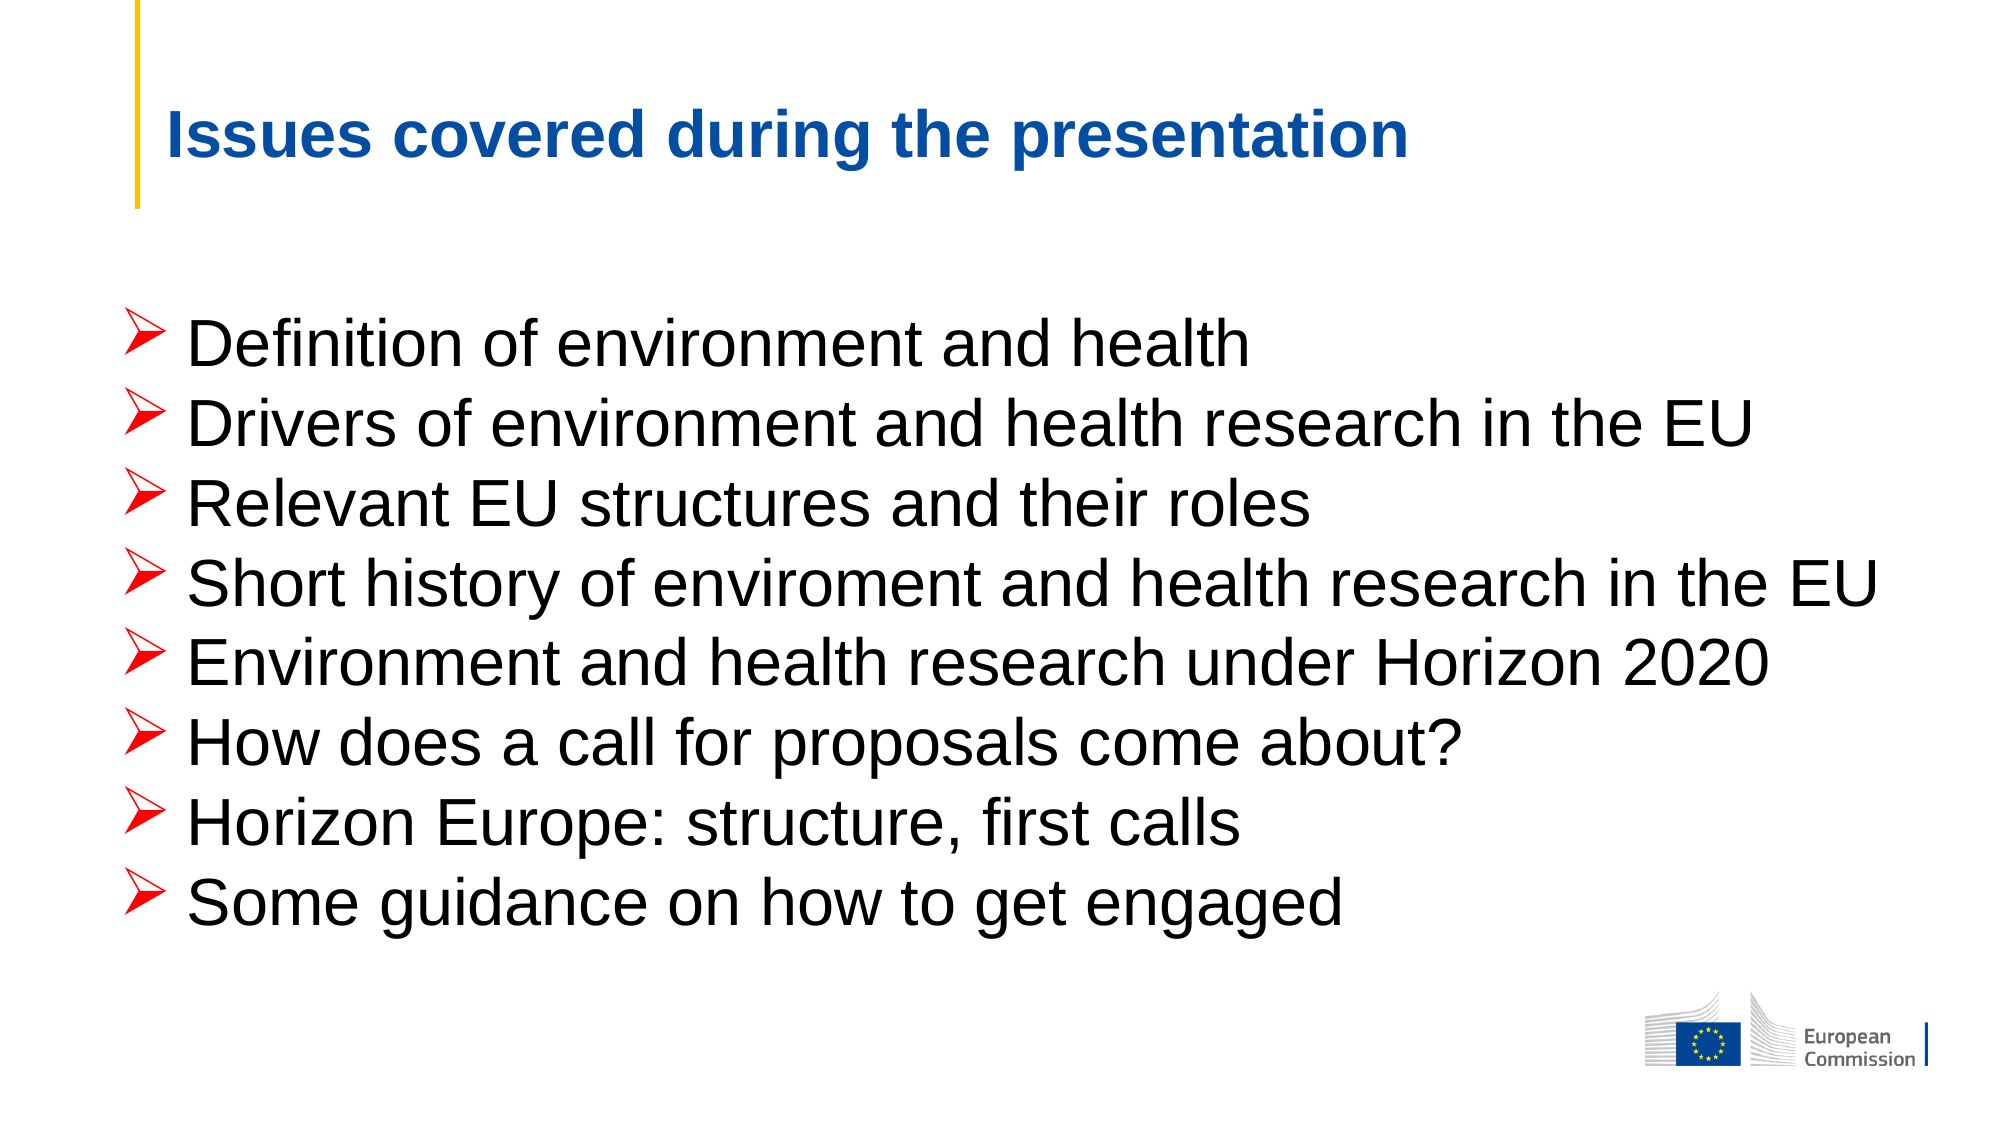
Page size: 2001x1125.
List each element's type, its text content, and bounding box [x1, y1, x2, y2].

text_box Definition of environment and health Drivers of environment and health research in the EU Relevant EU structures and their roles Short history of enviroment and health research in the EU Environment and health research under Horizon 2020 How does a call for proposals come about? Horizon Europe: structure, first calls Some guidance on how to get engaged [104, 291, 1913, 947]
picture [1645, 991, 1928, 1066]
title Issues covered during the presentation [151, 43, 1877, 172]
